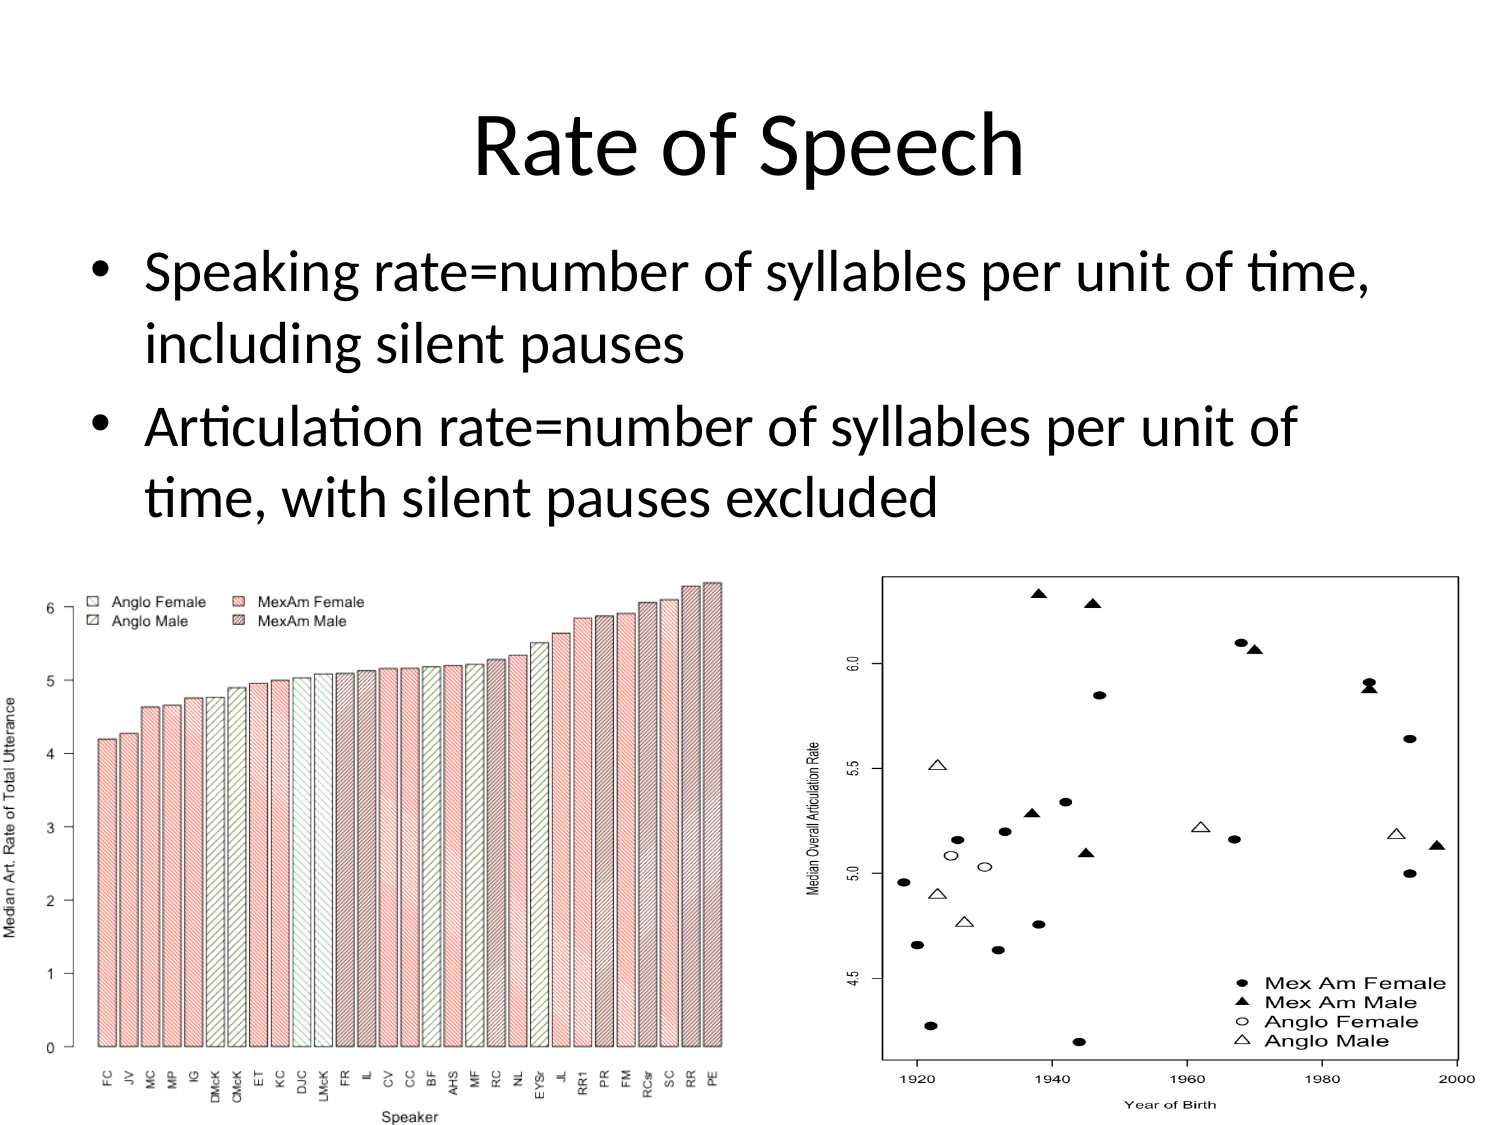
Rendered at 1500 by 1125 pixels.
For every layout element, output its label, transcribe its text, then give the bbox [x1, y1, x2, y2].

title Rate of Speech [75, 45, 1425, 224]
picture [0, 537, 766, 1125]
list Speaking rate=number of syllables per unit of time, including silent pauses Articulation rate=number of syllables per unit of time, with silent pauses excluded [75, 224, 1425, 538]
picture [799, 524, 1500, 1125]
